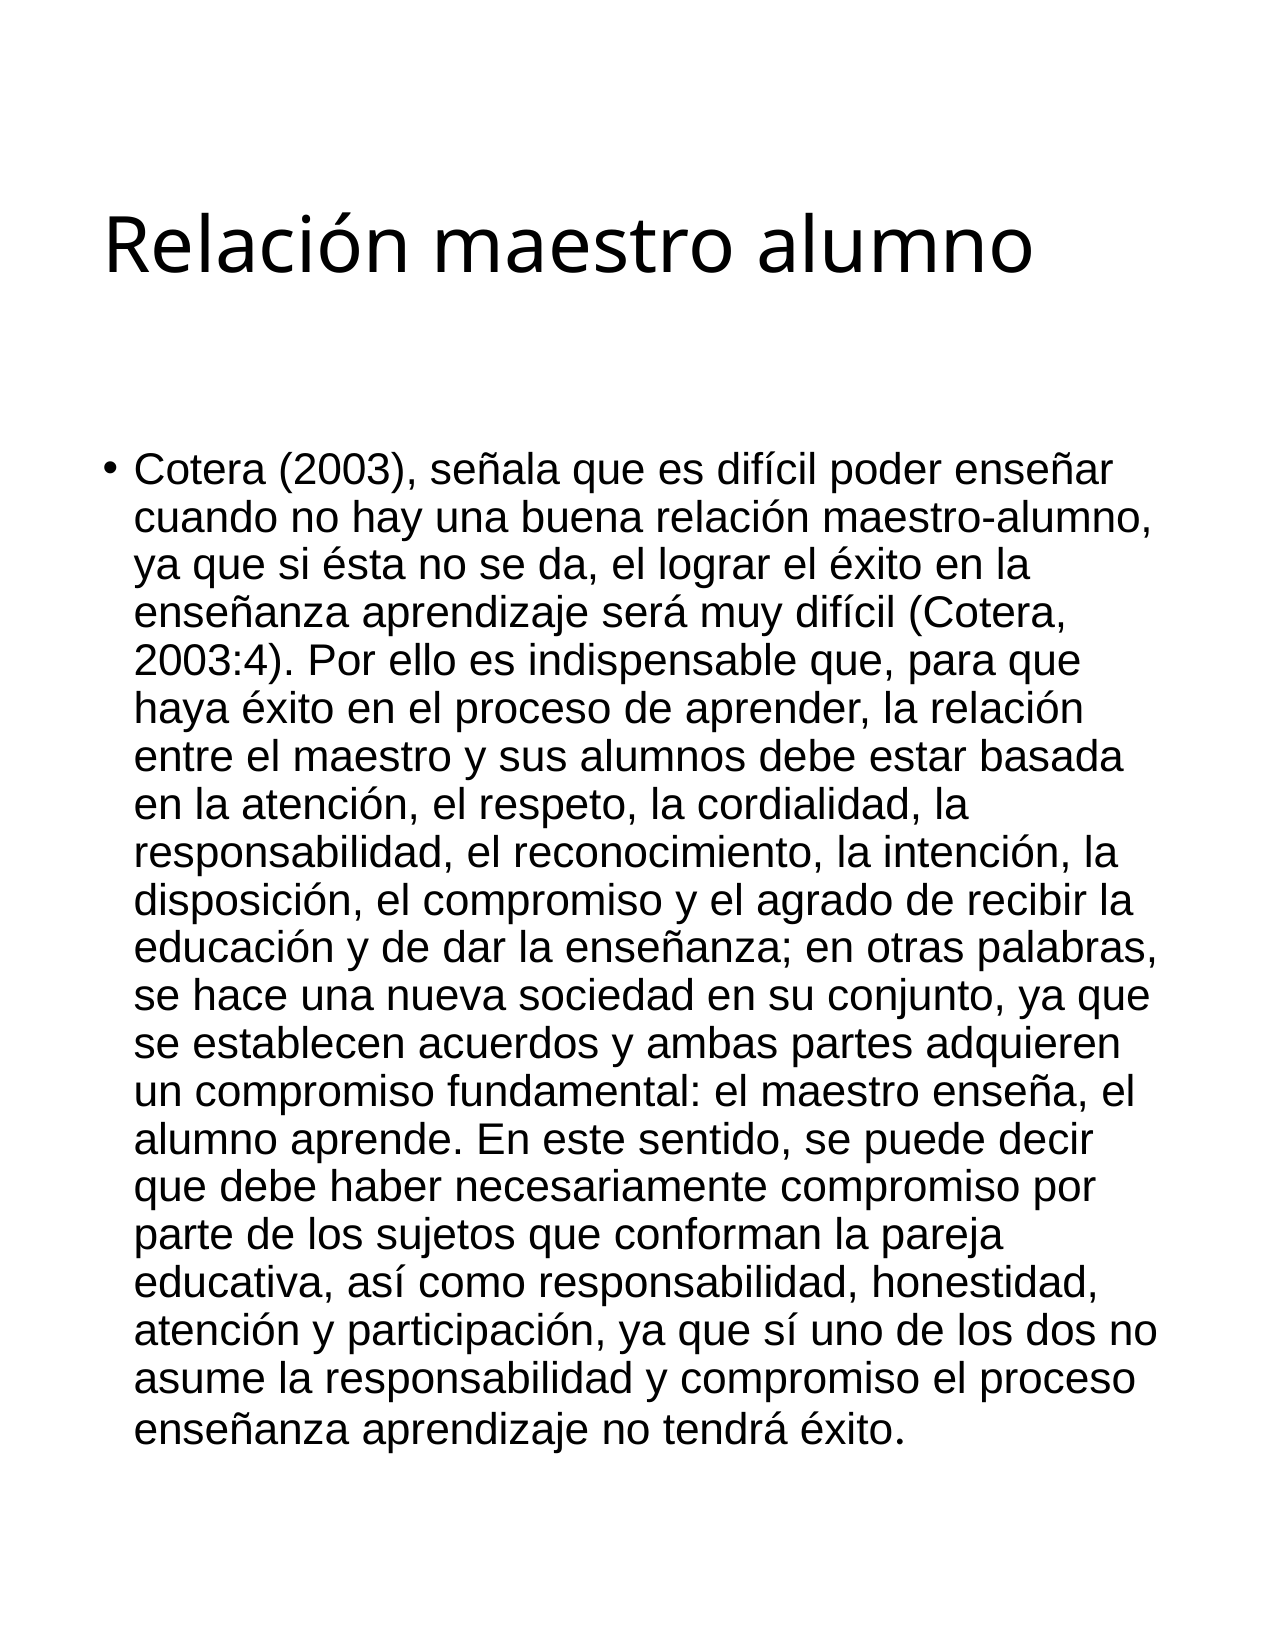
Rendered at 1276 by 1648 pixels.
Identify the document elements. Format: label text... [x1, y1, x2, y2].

title Relación maestro alumno [87, 87, 1189, 407]
list Cotera (2003), señala que es difícil poder enseñar cuando no hay una buena relación maestro-alumno, ya que si ésta no se da, el lograr el éxito en la enseñanza aprendizaje será muy difícil (Cotera, 2003:4). Por ello es indispensable que, para que haya éxito en el proceso de aprender, la relación entre el maestro y sus alumnos debe estar basada en la atención, el respeto, la cordialidad, la responsabilidad, el reconocimiento, la intención, la disposición, el compromiso y el agrado de recibir la educación y de dar la enseñanza; en otras palabras, se hace una nueva sociedad en su conjunto, ya que se establecen acuerdos y ambas partes adquieren un compromiso fundamental: el maestro enseña, el alumno aprende. En este sentido, se puede decir que debe haber necesariamente compromiso por parte de los sujetos que conforman la pareja educativa, así como responsabilidad, honestidad, atención y participación, ya que sí uno de los dos no asume la responsabilidad y compromiso el proceso enseñanza aprendizaje no tendrá éxito. [87, 438, 1189, 1485]
